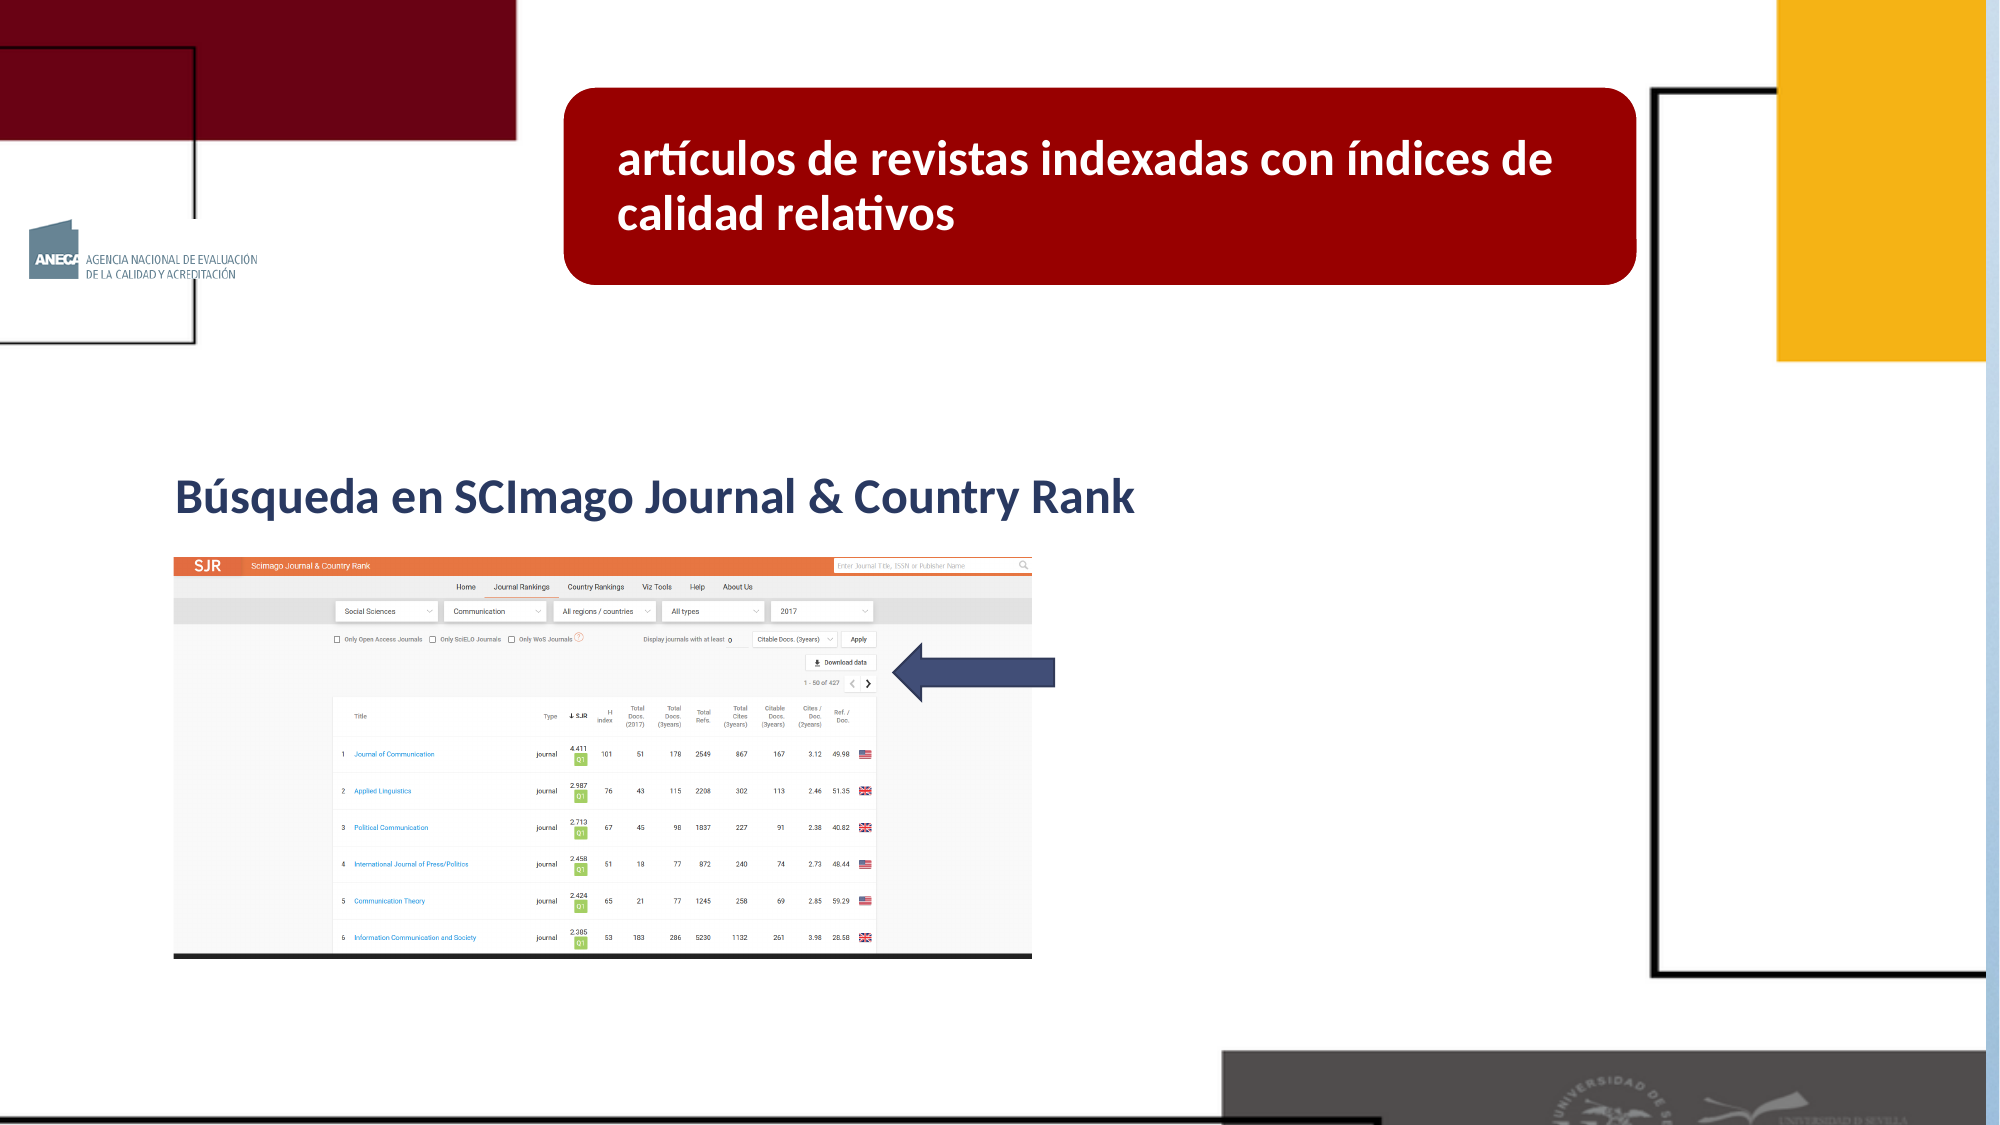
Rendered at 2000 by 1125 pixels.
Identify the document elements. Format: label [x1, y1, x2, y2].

text_box [562, 86, 1638, 287]
picture [0, 0, 2000, 1125]
